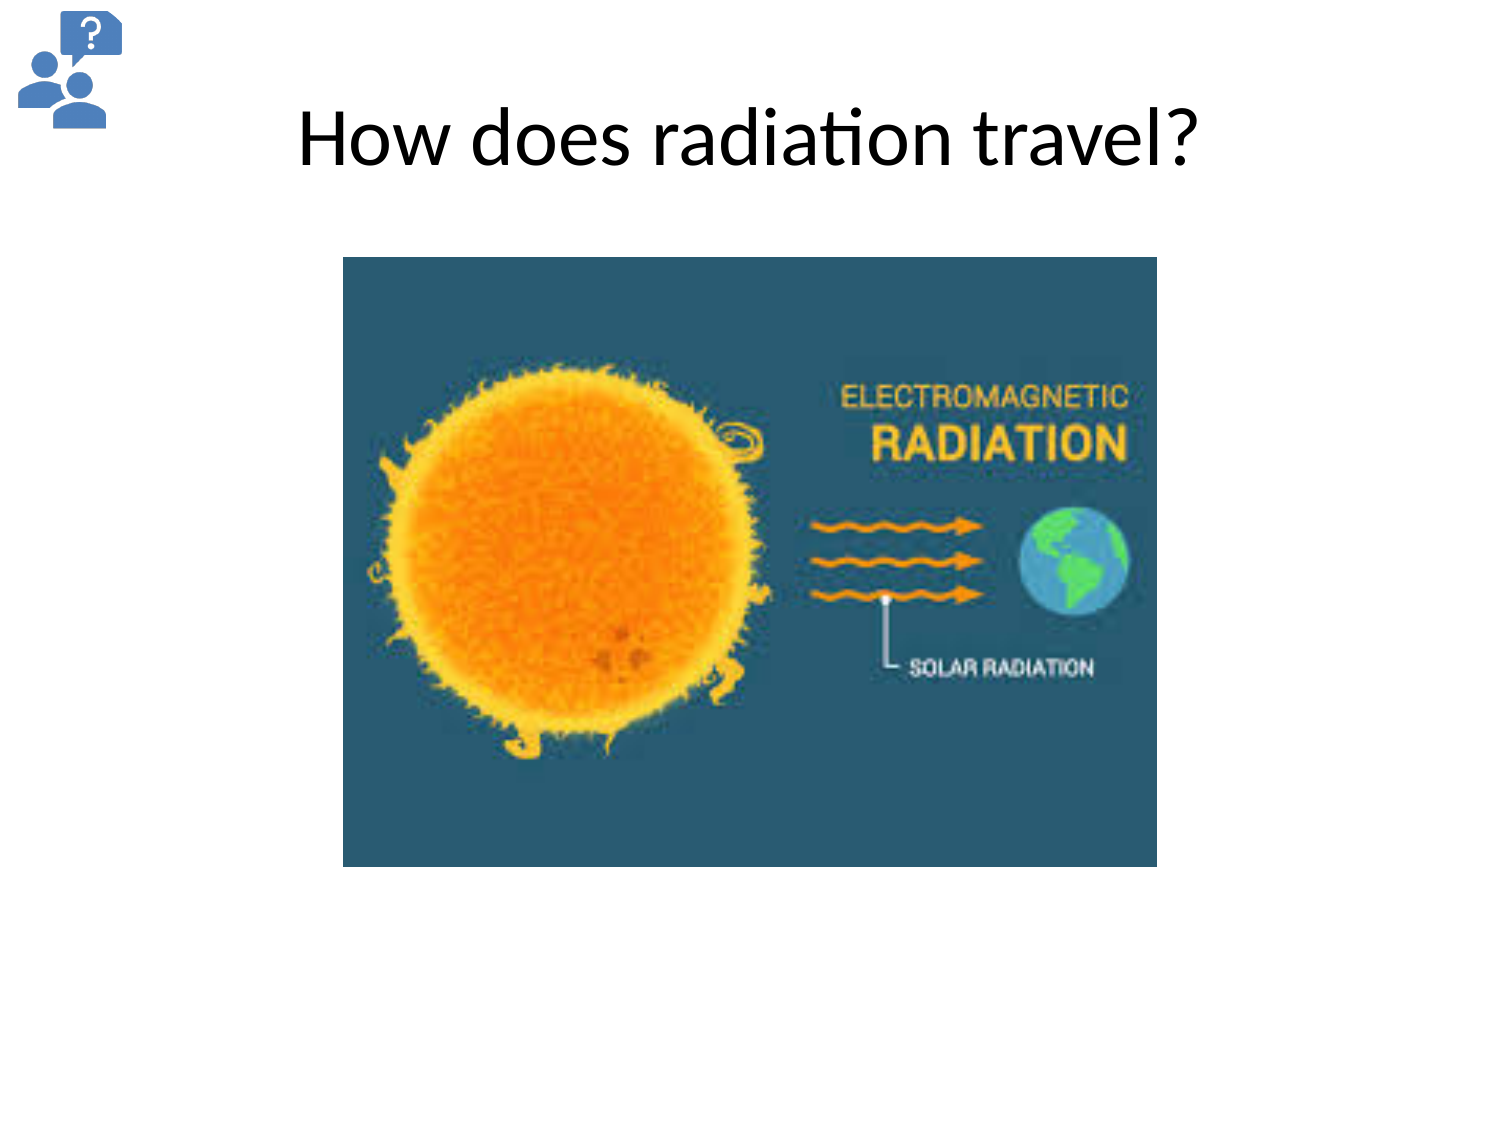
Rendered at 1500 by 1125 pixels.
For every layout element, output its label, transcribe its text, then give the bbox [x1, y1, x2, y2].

text_box How does radiation travel? [276, 75, 1223, 190]
text_box [0, 0, 140, 140]
picture [343, 257, 1157, 868]
